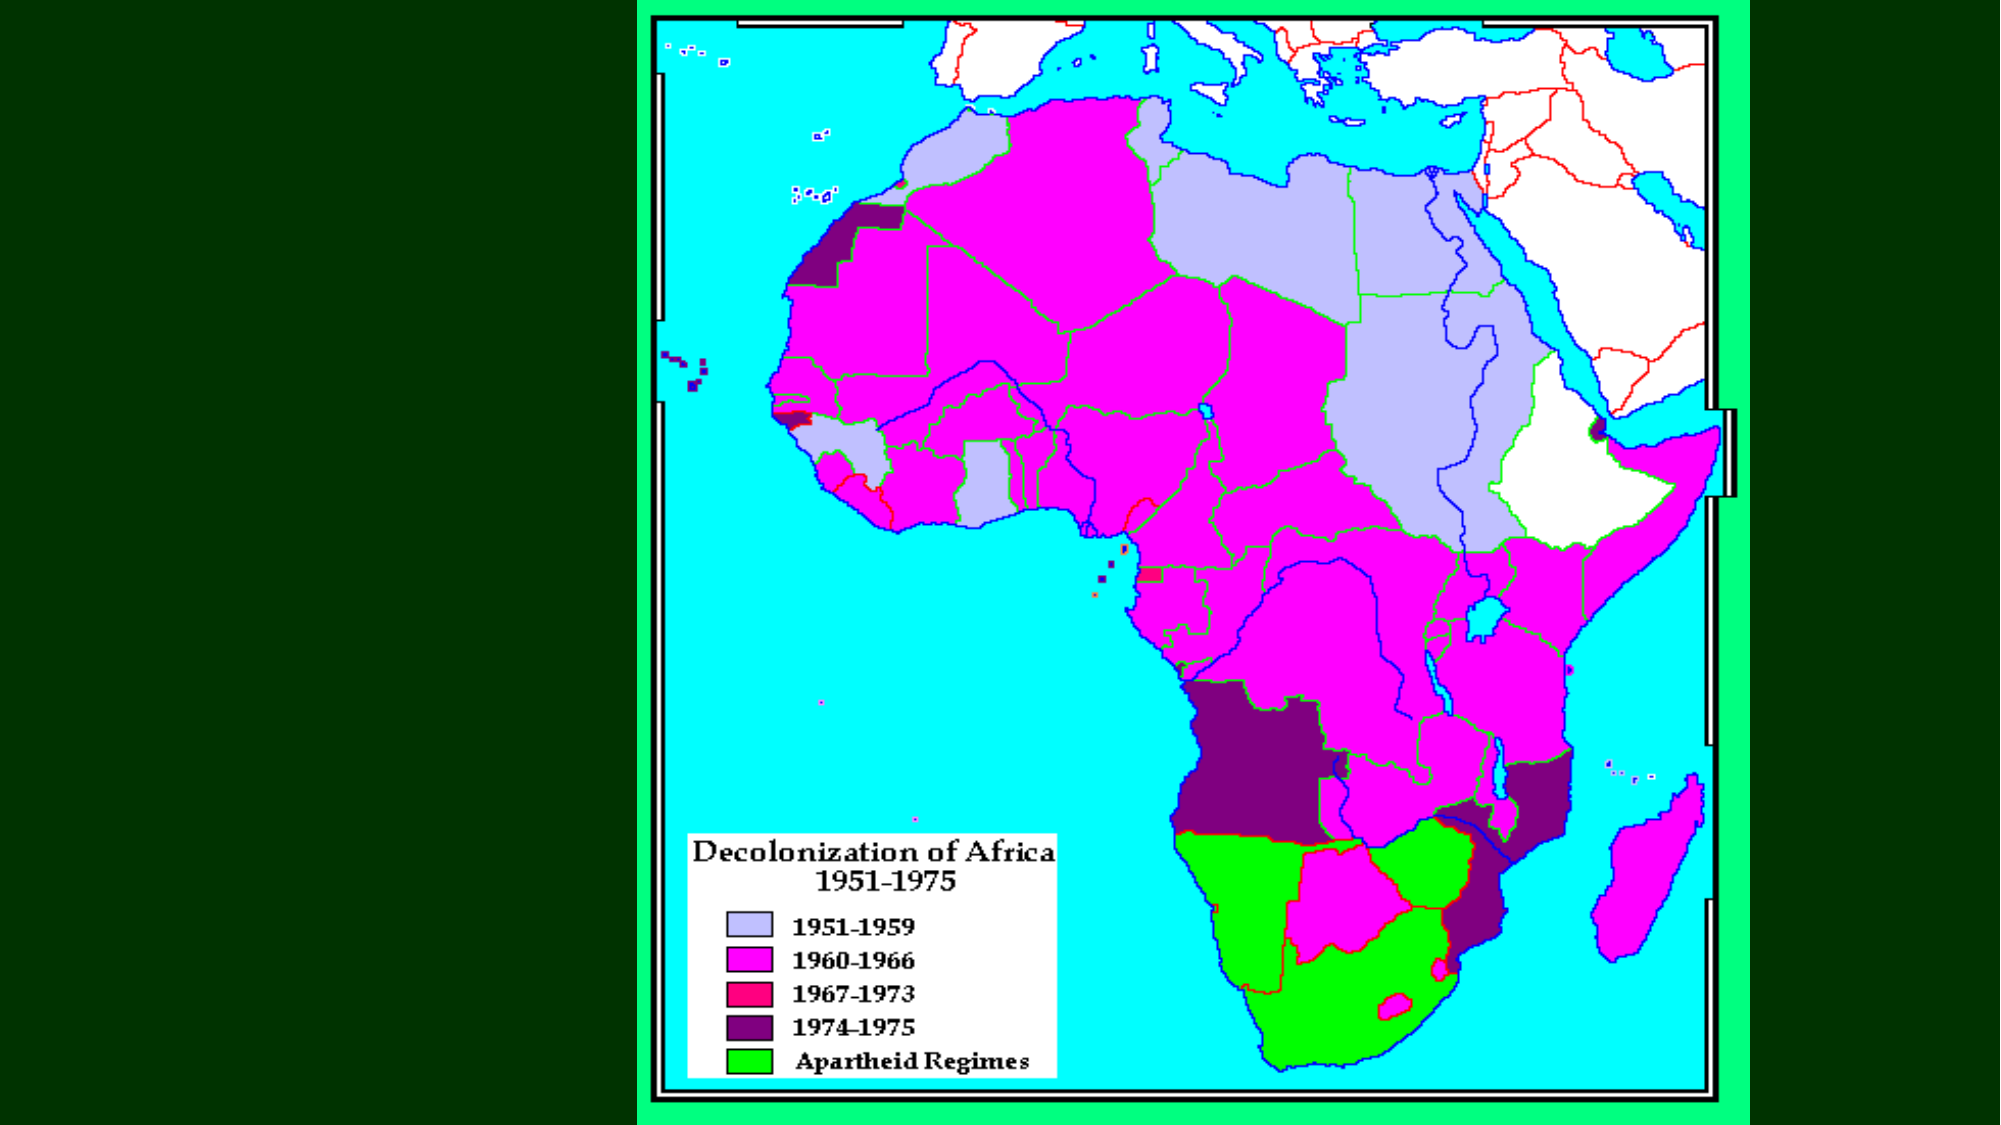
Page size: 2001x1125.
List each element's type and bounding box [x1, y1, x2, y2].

picture [637, 0, 1750, 1125]
